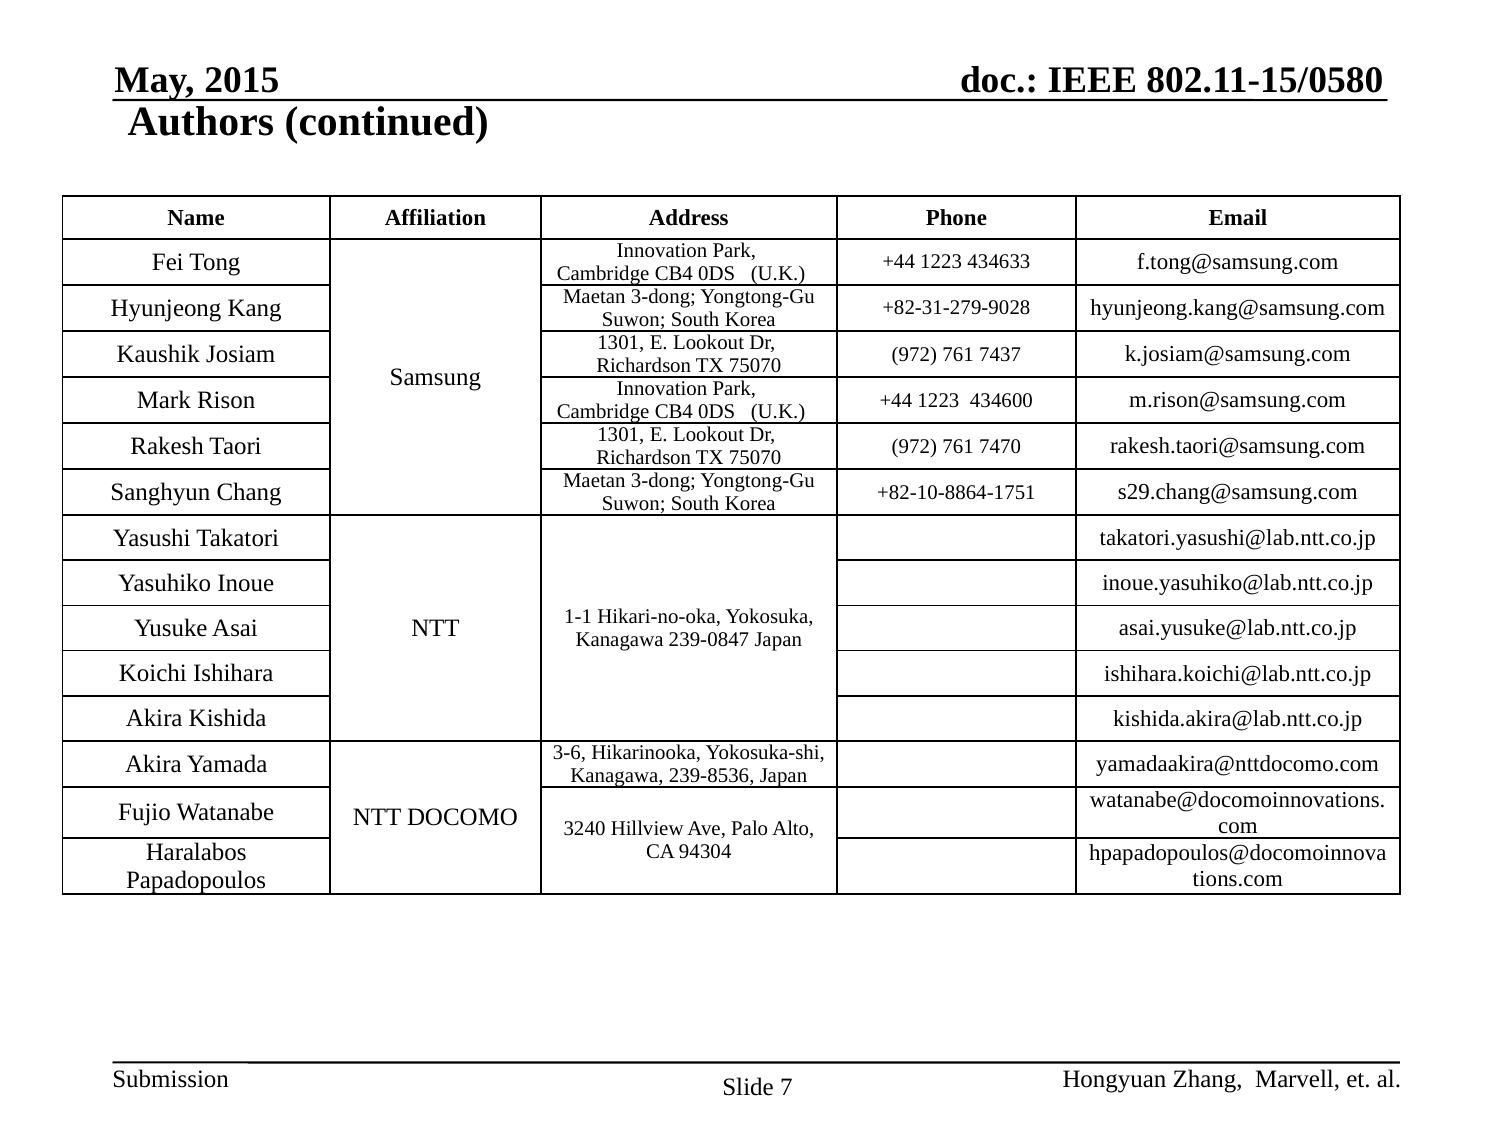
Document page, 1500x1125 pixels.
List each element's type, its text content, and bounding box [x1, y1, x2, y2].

table_cell Innovation Park, Cambridge CB4 0DS (U.K.) [542, 378, 836, 422]
table_cell Yusuke Asai [63, 606, 329, 650]
table_cell NTT DOCOMO [331, 742, 540, 893]
table_cell yamadaakira@nttdocomo.com [1077, 742, 1399, 786]
table_cell 1-1 Hikari-no-oka, Yokosuka, Kanagawa 239-0847 Japan [542, 516, 836, 740]
table_cell 3240 Hillview Ave, Palo Alto, CA 94304 [542, 788, 836, 893]
table_cell watanabe@docomoinnovations.com [1077, 788, 1399, 837]
table_cell asai.yusuke@lab.ntt.co.jp [1077, 606, 1399, 650]
table_cell takatori.yasushi@lab.ntt.co.jp [1077, 516, 1399, 559]
table_cell Kaushik Josiam [63, 332, 329, 376]
table_cell [838, 516, 1075, 559]
table_cell Maetan 3-dong; Yongtong-Gu Suwon; South Korea [542, 470, 836, 514]
table_cell +44 1223 434633 [838, 240, 1075, 284]
table_header Affiliation [331, 197, 540, 238]
table_cell Akira Kishida [63, 697, 329, 740]
table_cell 3-6, Hikarinooka, Yokosuka-shi, Kanagawa, 239-8536, Japan [542, 742, 836, 786]
table_header Address [542, 197, 836, 238]
table_cell Rakesh Taori [63, 424, 329, 468]
table_cell m.rison@samsung.com [1077, 378, 1399, 422]
table_cell [838, 742, 1075, 786]
table_cell Haralabos Papadopoulos [63, 839, 329, 893]
table_cell NTT [331, 516, 540, 740]
table_cell [838, 561, 1075, 605]
table_cell [838, 697, 1075, 740]
table_cell Yasushi Takatori [63, 516, 329, 559]
table_header Phone [838, 197, 1075, 238]
table_cell [838, 651, 1075, 695]
table_cell 1301, E. Lookout Dr, Richardson TX 75070 [542, 332, 836, 376]
table_cell +82-10-8864-1751 [838, 470, 1075, 514]
table_cell Sanghyun Chang [63, 470, 329, 514]
table_header Name [63, 197, 329, 238]
table_cell inoue.yasuhiko@lab.ntt.co.jp [1077, 561, 1399, 605]
footer Hongyuan Zhang, Marvell, et. al. [1057, 1061, 1402, 1093]
table_cell hyunjeong.kang@samsung.com [1077, 286, 1399, 330]
table_cell Mark Rison [63, 378, 329, 422]
table_cell Koichi Ishihara [63, 651, 329, 695]
table_cell Maetan 3-dong; Yongtong-Gu Suwon; South Korea [542, 286, 836, 330]
table_header Email [1077, 197, 1399, 238]
table_cell ishihara.koichi@lab.ntt.co.jp [1077, 651, 1399, 695]
table_cell s29.chang@samsung.com [1077, 470, 1399, 514]
table_cell +82-31-279-9028 [838, 286, 1075, 330]
table_cell Hyunjeong Kang [63, 286, 329, 330]
table_cell (972) 761 7470 [838, 424, 1075, 468]
table_cell Fujio Watanabe [63, 788, 329, 837]
table_cell Samsung [331, 240, 540, 514]
table_cell [838, 839, 1075, 893]
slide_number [114, 54, 281, 99]
table_cell hpapadopoulos@docomoinnovations.com [1077, 839, 1399, 893]
table_cell Akira Yamada [63, 742, 329, 786]
slide_number Slide 7 [713, 1069, 802, 1101]
table_cell 1301, E. Lookout Dr, Richardson TX 75070 [542, 424, 836, 468]
table_cell kishida.akira@lab.ntt.co.jp [1077, 697, 1399, 740]
table_cell Innovation Park, Cambridge CB4 0DS (U.K.) [542, 240, 836, 284]
table_cell +44 1223 434600 [838, 378, 1075, 422]
table_cell [838, 788, 1075, 837]
table_cell Fei Tong [63, 240, 329, 284]
table_cell [838, 606, 1075, 650]
table_cell Yasuhiko Inoue [63, 561, 329, 605]
table_cell (972) 761 7437 [838, 332, 1075, 376]
table_cell f.tong@samsung.com [1077, 240, 1399, 284]
table_cell rakesh.taori@samsung.com [1077, 424, 1399, 468]
title Authors (continued) [112, 99, 1388, 138]
table_cell k.josiam@samsung.com [1077, 332, 1399, 376]
